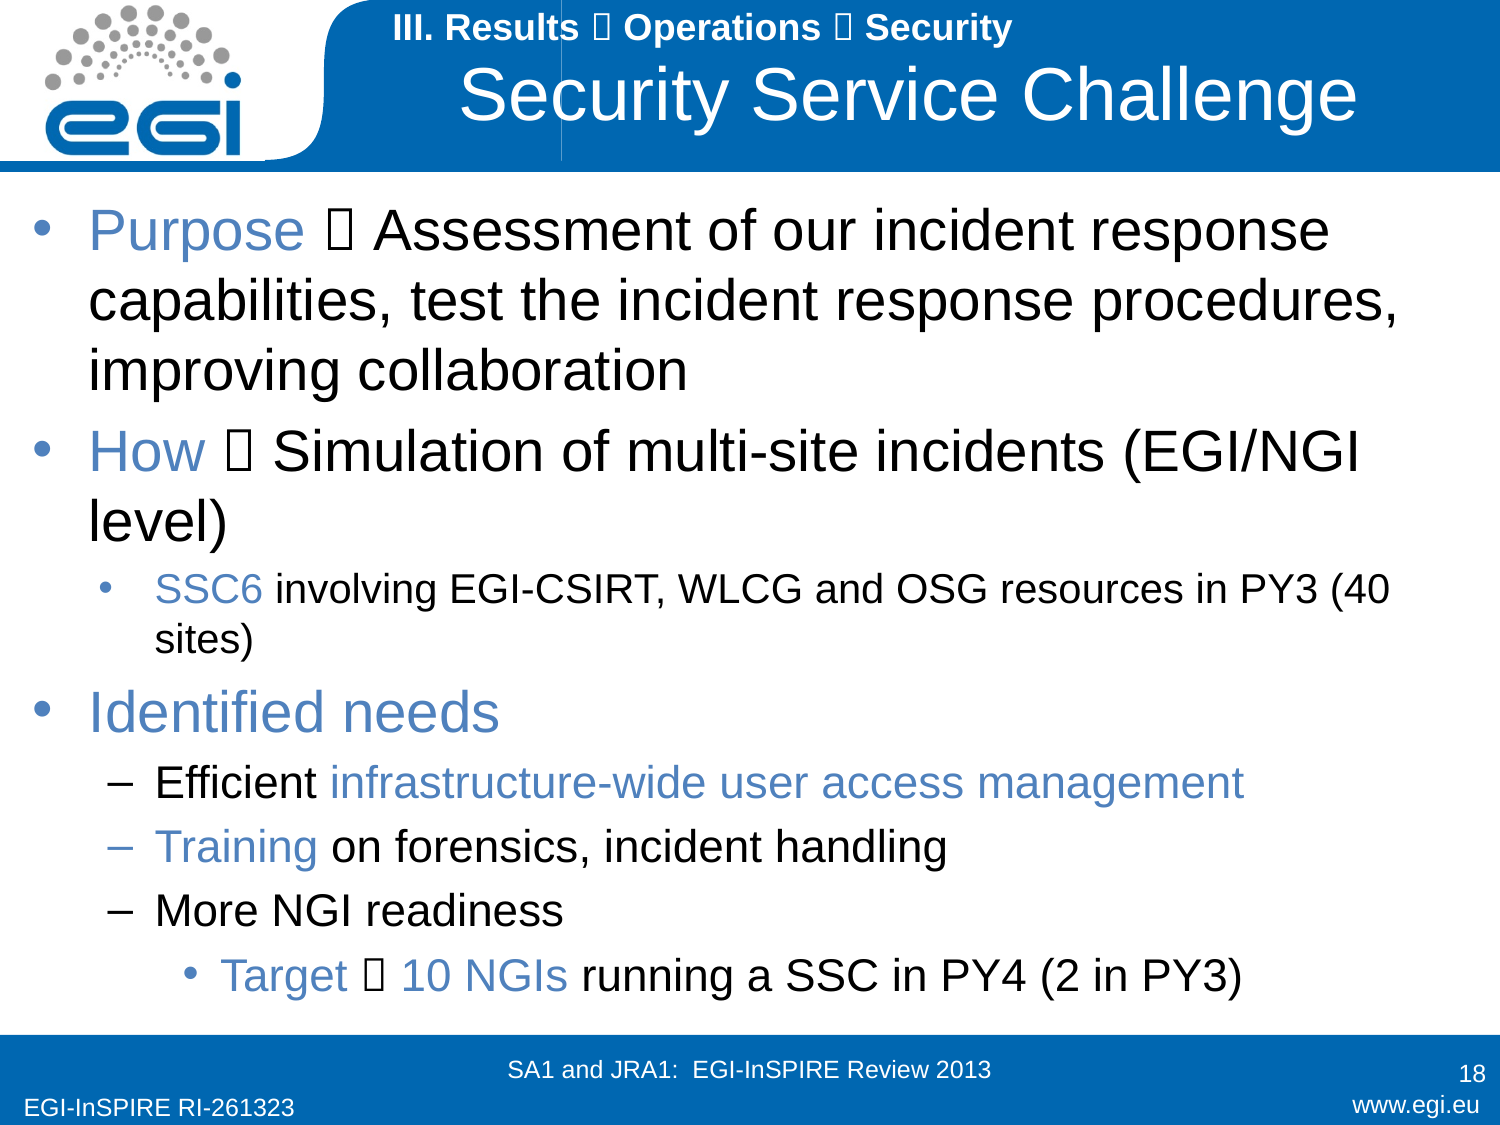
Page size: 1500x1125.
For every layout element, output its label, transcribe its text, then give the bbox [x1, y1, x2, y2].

footer SA1 and JRA1: EGI-InSPIRE Review 2013 [395, 1042, 1105, 1094]
title Security Service Challenge [348, 19, 1471, 161]
list Purpose  Assessment of our incident response capabilities, test the incident response procedures, improving collaboration How  Simulation of multi-site incidents (EGI/NGI level) SSC6 involving EGI-CSIRT, WLCG and OSG resources in PY3 (40 sites) Identified needs Efficient infrastructure-wide user access management Training on forensics, incident handling More NGI readiness Target  10 NGIs running a SSC in PY4 (2 in PY3) [17, 184, 1459, 951]
picture [0, 0, 265, 161]
slide_number 18 [1151, 1042, 1500, 1103]
text_box III. Results  Operations  Security [377, 0, 1028, 56]
